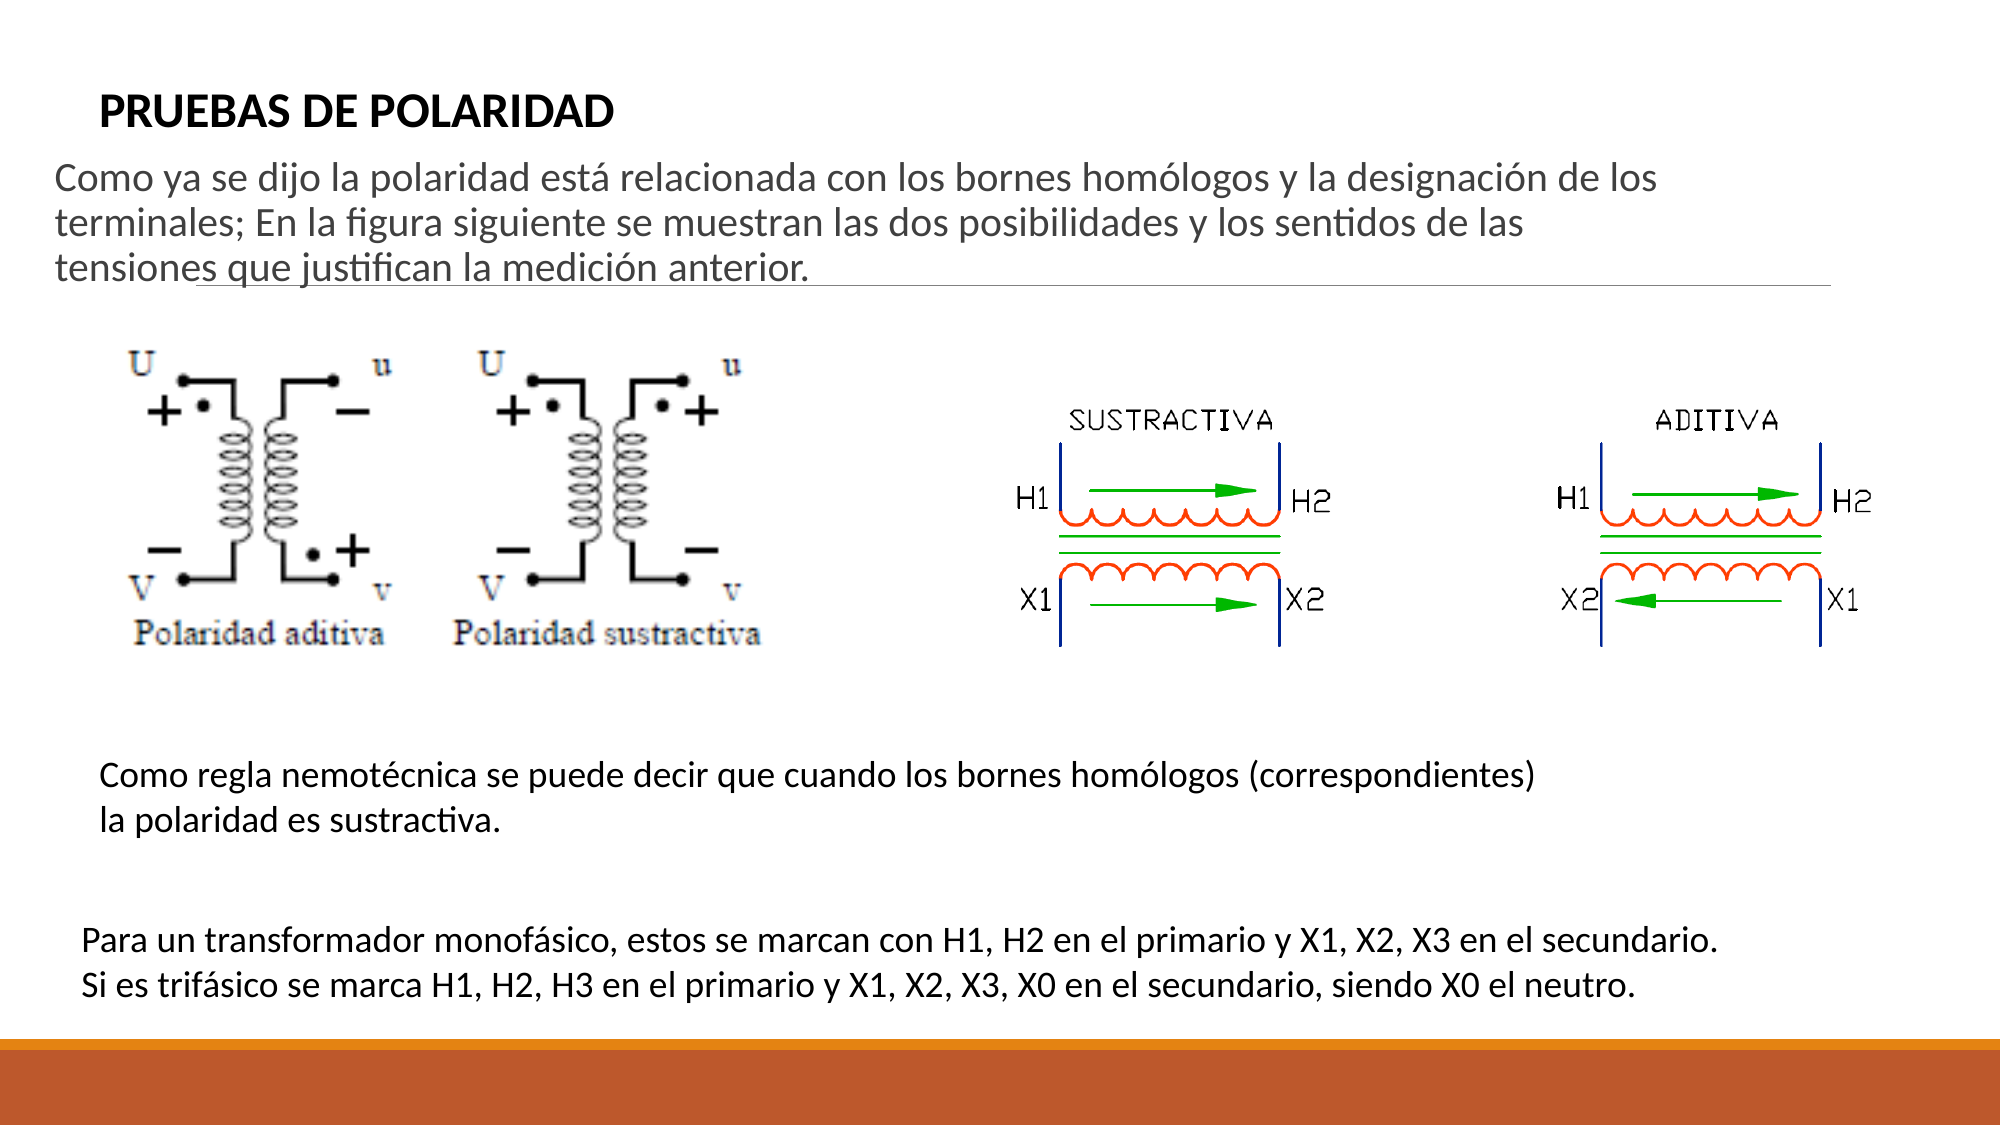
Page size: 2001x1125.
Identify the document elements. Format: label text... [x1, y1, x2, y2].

text_box PRUEBAS DE POLARIDAD [84, 69, 811, 145]
text_box Como regla nemotécnica se puede decir que cuando los bornes homólogos (correspondientes) la polaridad es sustractiva. [84, 742, 1585, 848]
picture [972, 375, 1893, 684]
list Como ya se dijo la polaridad está relacionada con los bornes homólogos y la designación de los terminales; En la figura siguiente se muestran las dos posibilidades y los sentidos de las tensiones que justifican la medición anterior. [39, 148, 1690, 299]
text_box Para un transformador monofásico, estos se marcan con H1, H2 en el primario y X1, X2, X3 en el secundario. Si es trifásico se marca H1, H2, H3 en el primario y X1, X2, X3, X0 en el secundario, siendo X0 el neutro. [66, 907, 1769, 1013]
picture [99, 335, 889, 666]
